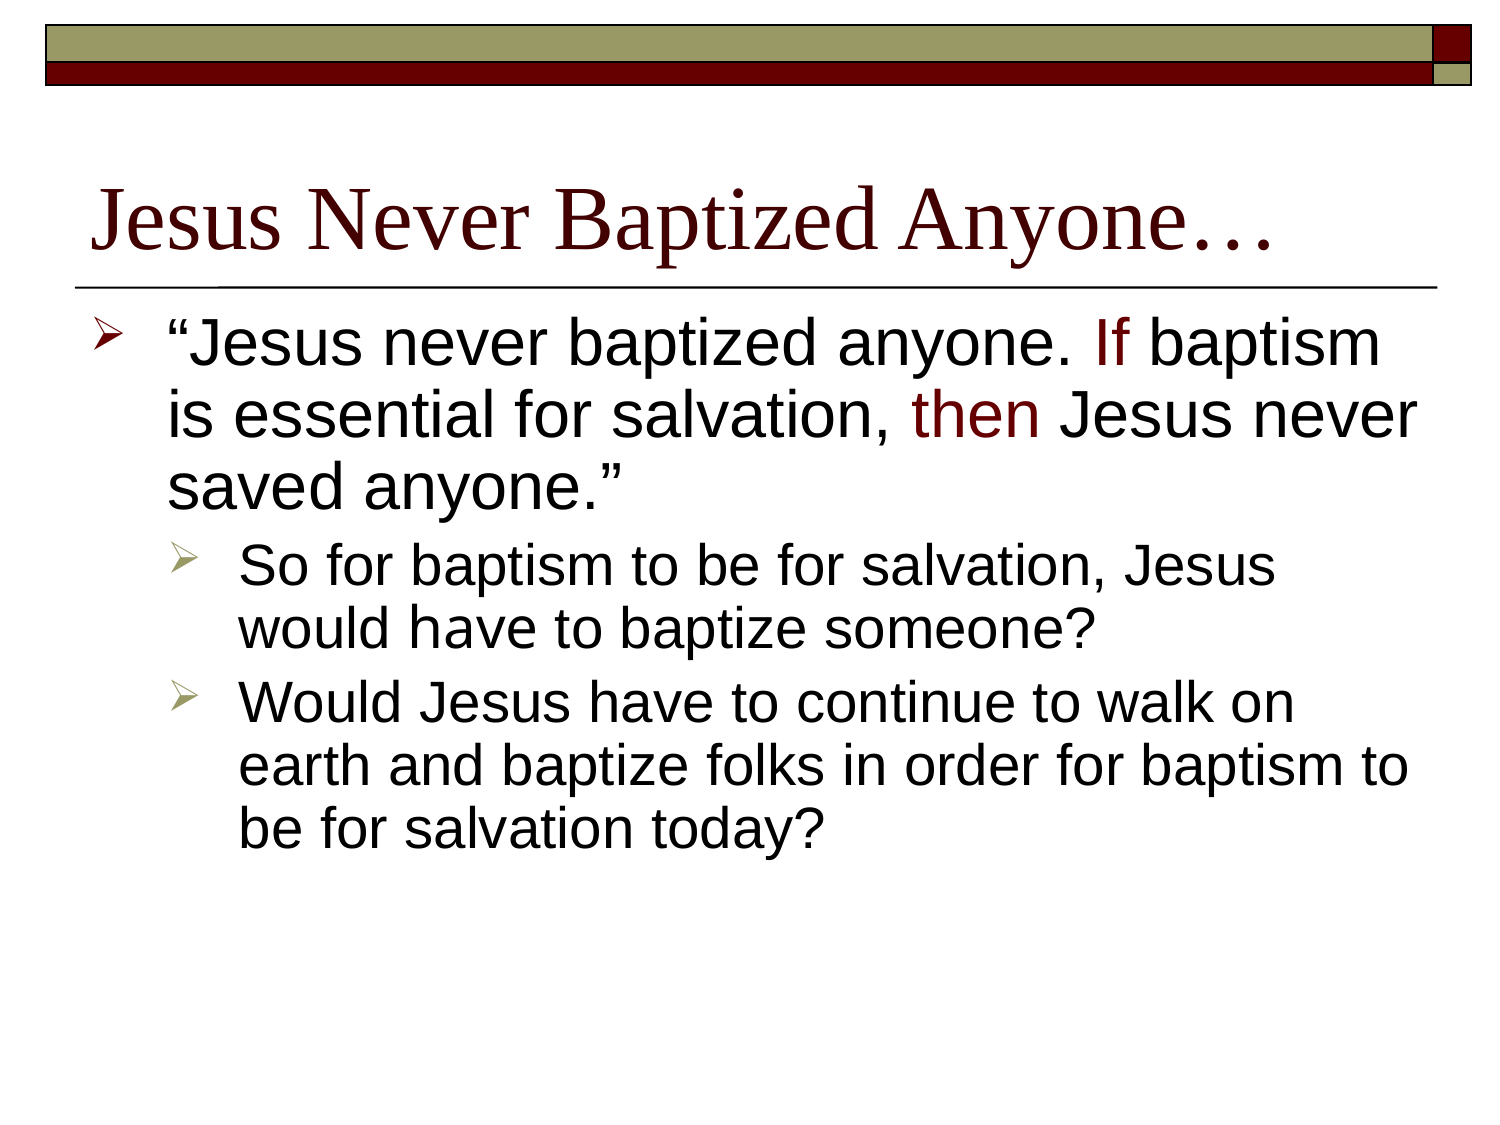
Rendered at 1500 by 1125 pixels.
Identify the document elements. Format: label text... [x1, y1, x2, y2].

title Jesus Never Baptized Anyone… [75, 87, 1425, 275]
list “Jesus never baptized anyone. If baptism is essential for salvation, then Jesus never saved anyone.” So for baptism to be for salvation, Jesus would have to baptize someone? Would Jesus have to continue to walk on earth and baptize folks in order for baptism to be for salvation today? [75, 299, 1450, 1125]
